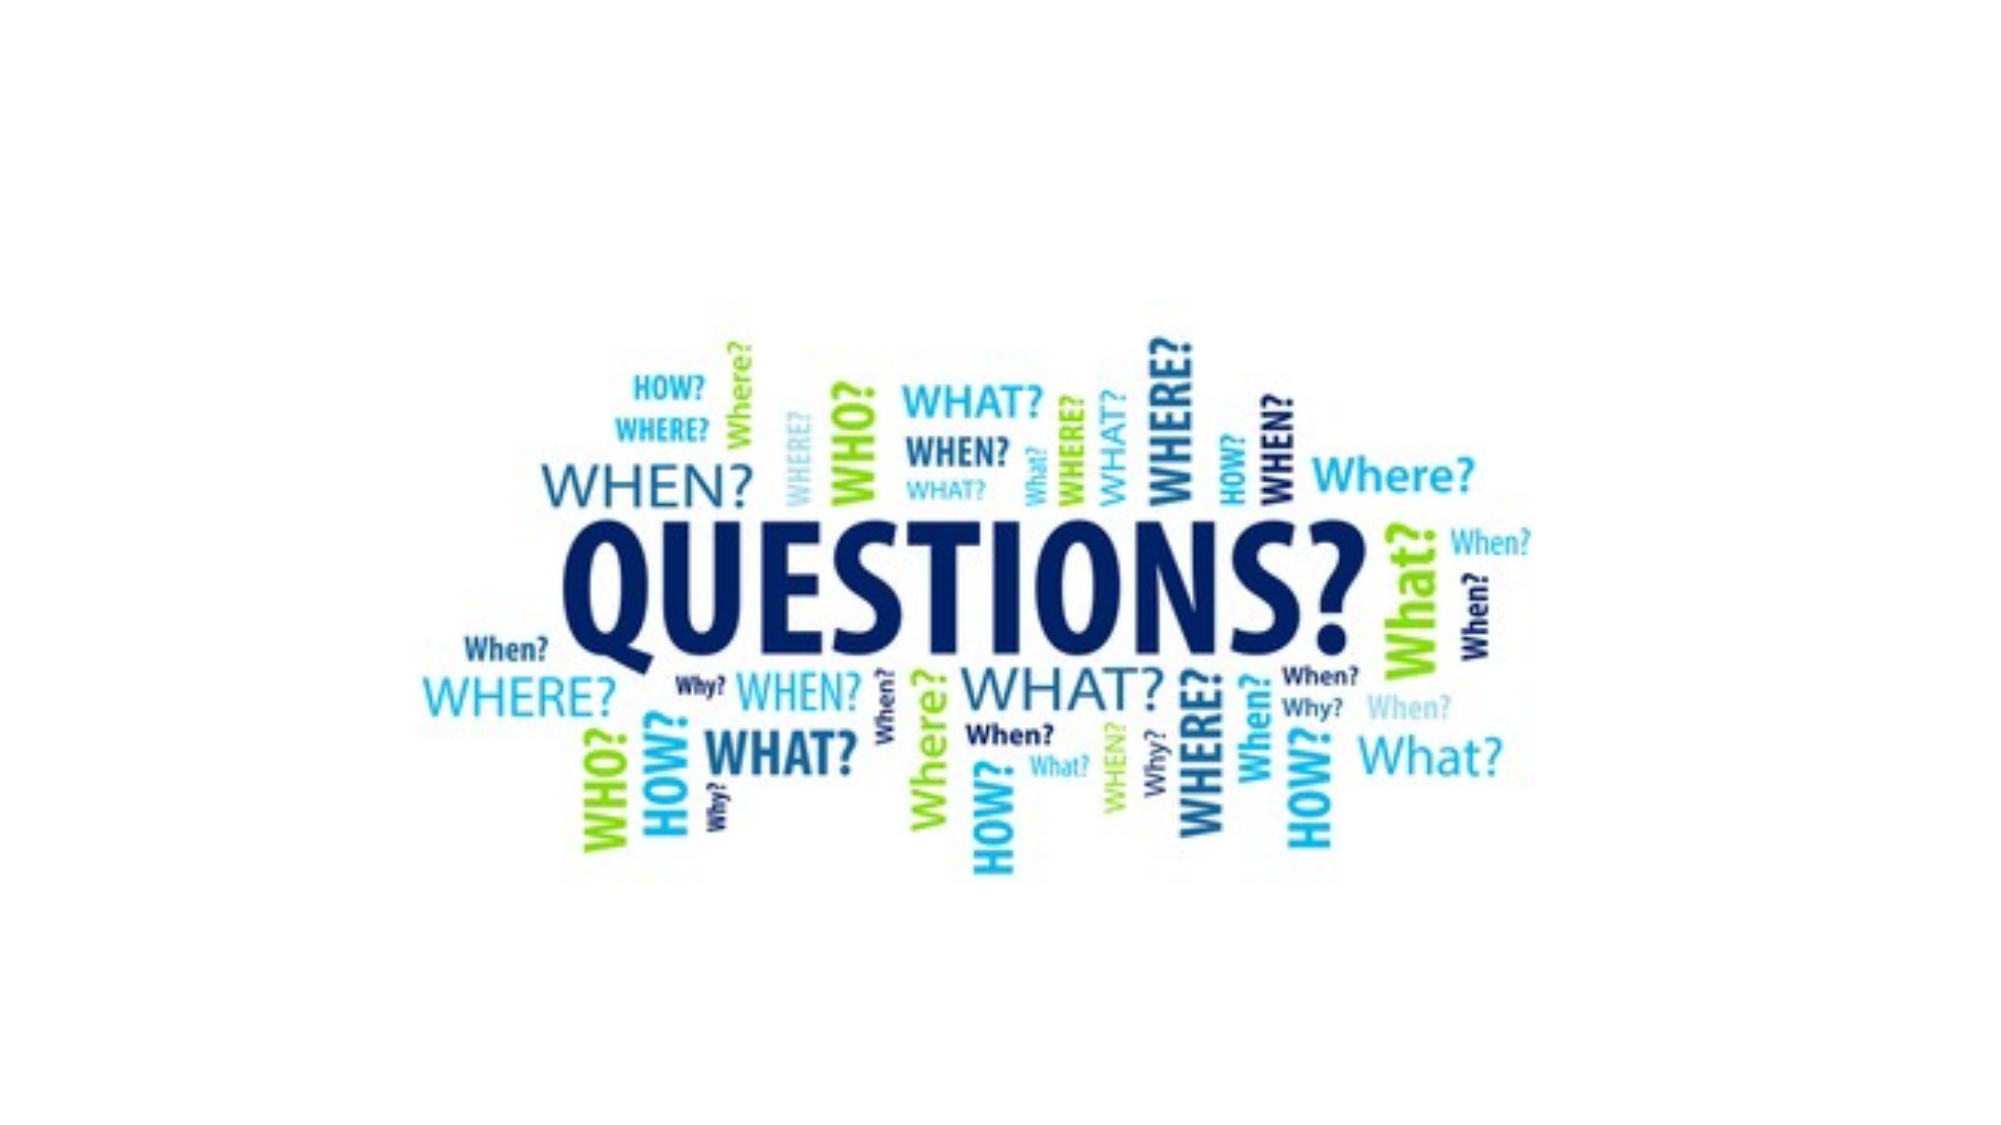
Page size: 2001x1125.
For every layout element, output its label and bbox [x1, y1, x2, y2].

picture [269, 203, 1693, 916]
